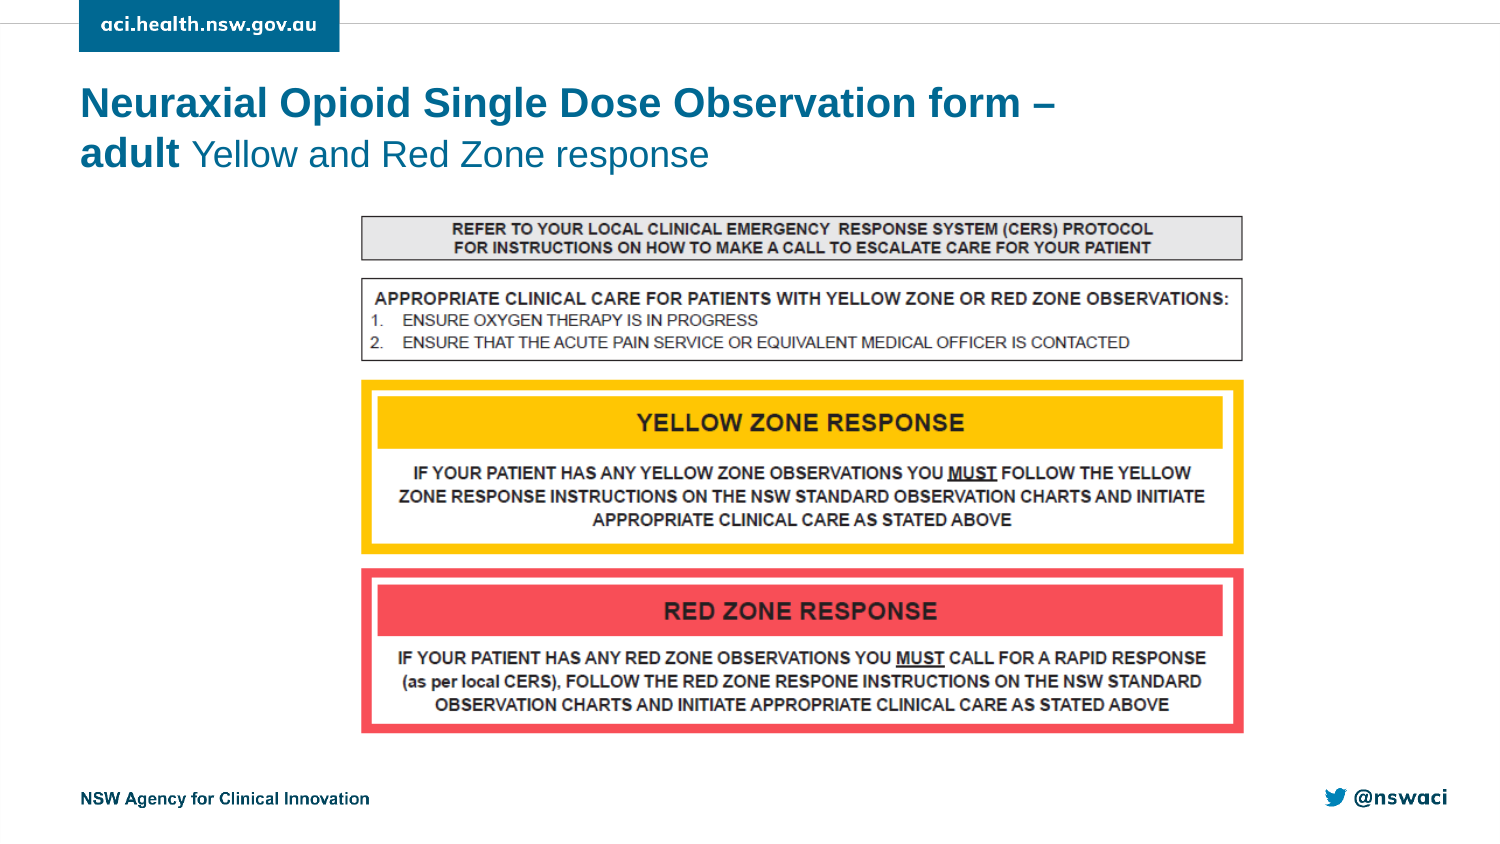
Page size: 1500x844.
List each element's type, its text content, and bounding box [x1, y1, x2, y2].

picture [104, 22, 111, 30]
picture [307, 22, 315, 30]
list Neuraxial Opioid Single Dose Observation form – adult Yellow and Red Zone response [80, 99, 1167, 153]
picture [253, 22, 262, 34]
picture [150, 22, 158, 30]
picture [161, 22, 171, 30]
picture [277, 22, 283, 30]
picture [294, 22, 303, 30]
picture [181, 19, 186, 30]
picture [0, 0, 1500, 843]
picture [115, 22, 122, 30]
